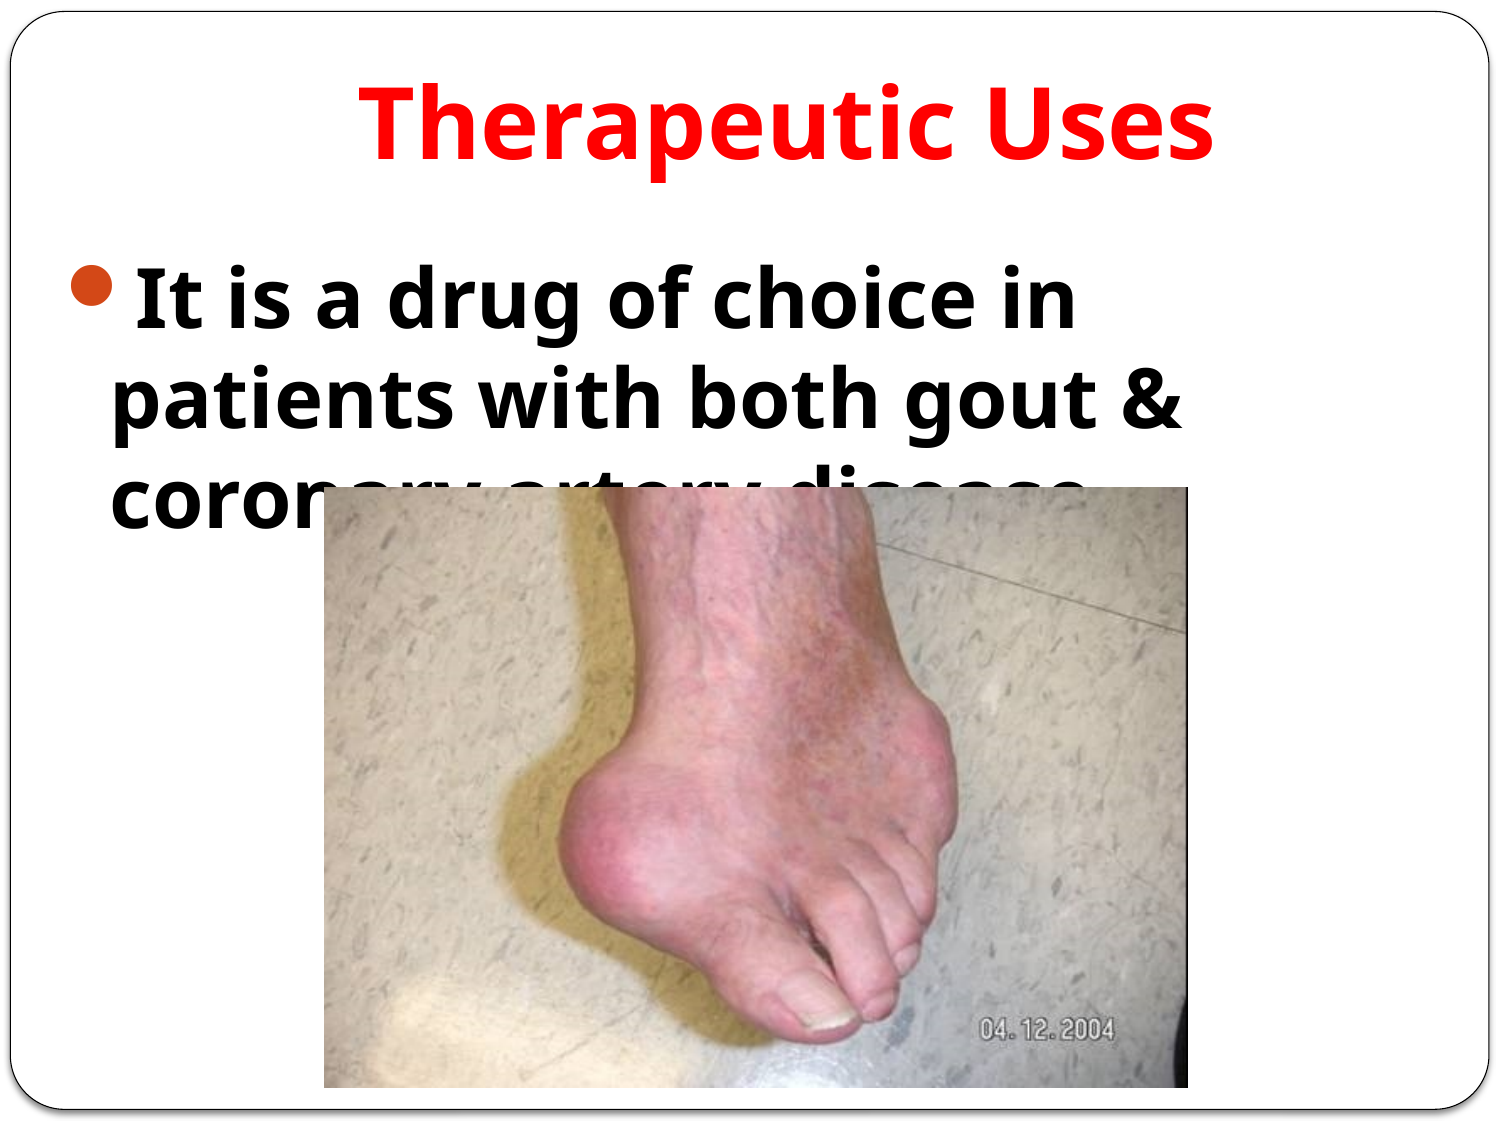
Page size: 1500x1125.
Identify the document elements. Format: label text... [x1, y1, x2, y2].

title Therapeutic Uses [149, 49, 1426, 196]
list It is a drug of choice in patients with both gout & coronary artery disease [49, 237, 1426, 438]
picture [324, 487, 1188, 1088]
